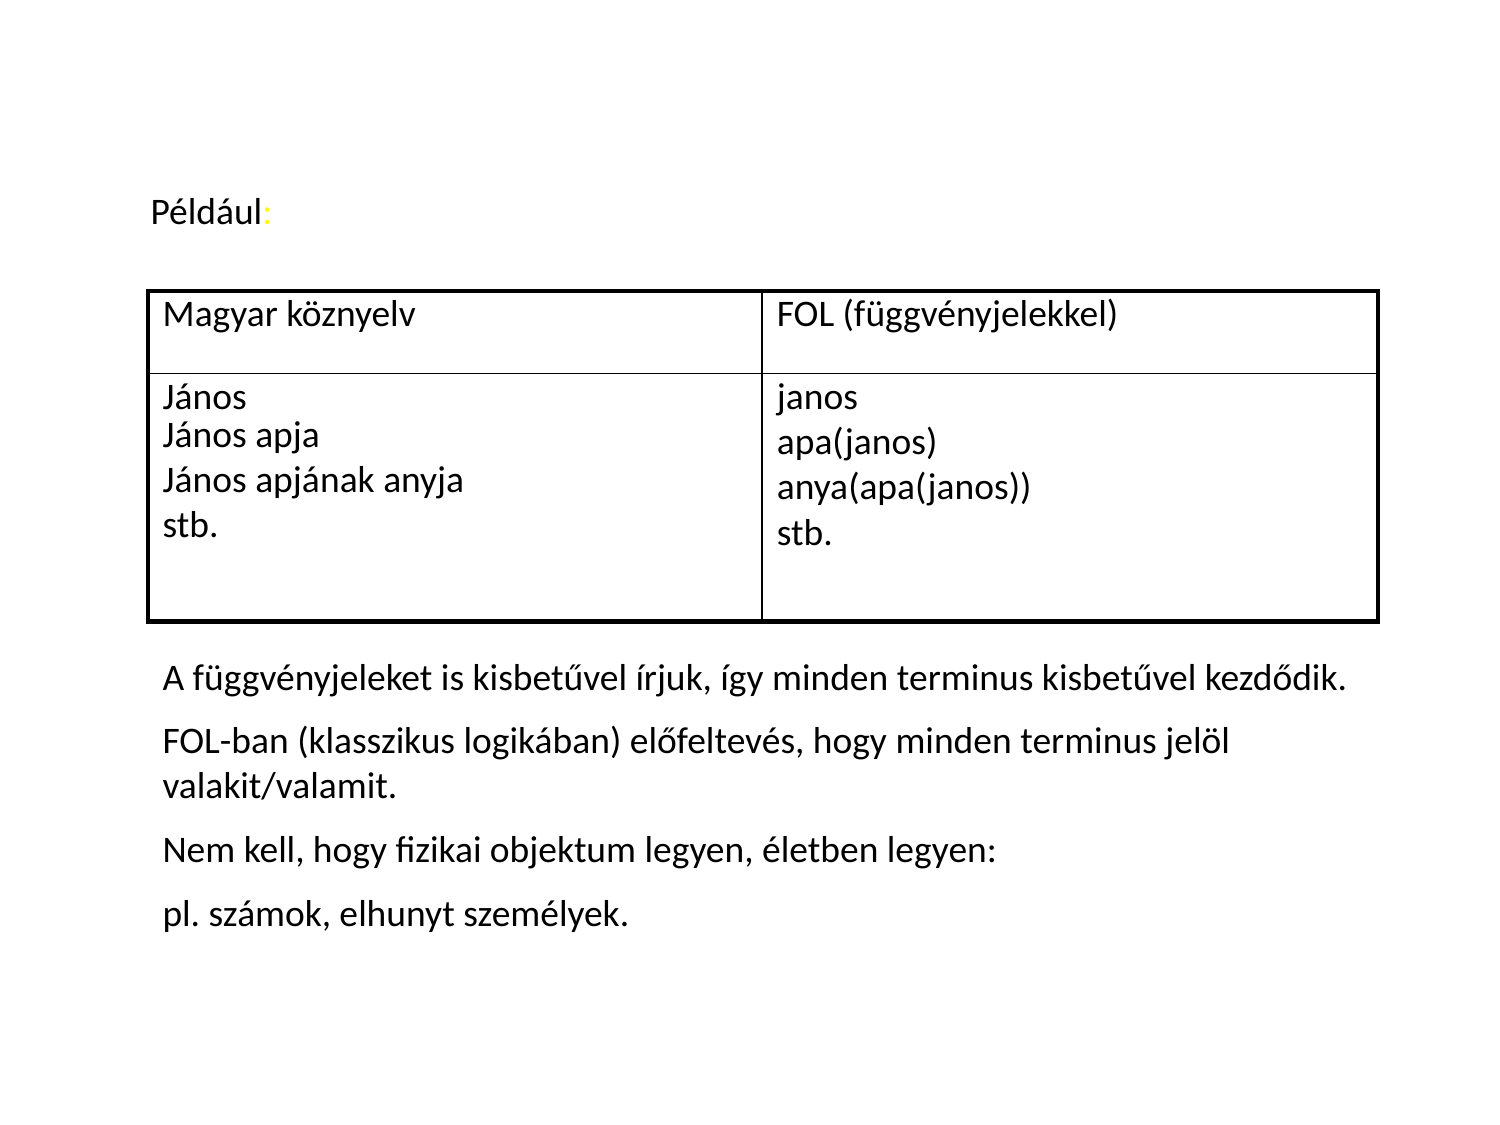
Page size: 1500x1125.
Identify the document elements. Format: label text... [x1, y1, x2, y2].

text_box A függvényjeleket is kisbetűvel írjuk, így minden terminus kisbetűvel kezdődik. FOL-ban (klasszikus logikában) előfeltevés, hogy minden terminus jelöl valakit/valamit. Nem kell, hogy fizikai objektum legyen, életben legyen: pl. számok, elhunyt személyek. [147, 645, 1412, 942]
list Például: [135, 184, 799, 244]
table_header FOL (függvényjelekkel) [763, 293, 1376, 373]
table_cell janos apa(janos) anya(apa(janos)) stb. [763, 374, 1376, 619]
table_cell János János apja János apjának anyja stb. [150, 374, 761, 619]
table_header Magyar köznyelv [150, 293, 761, 373]
